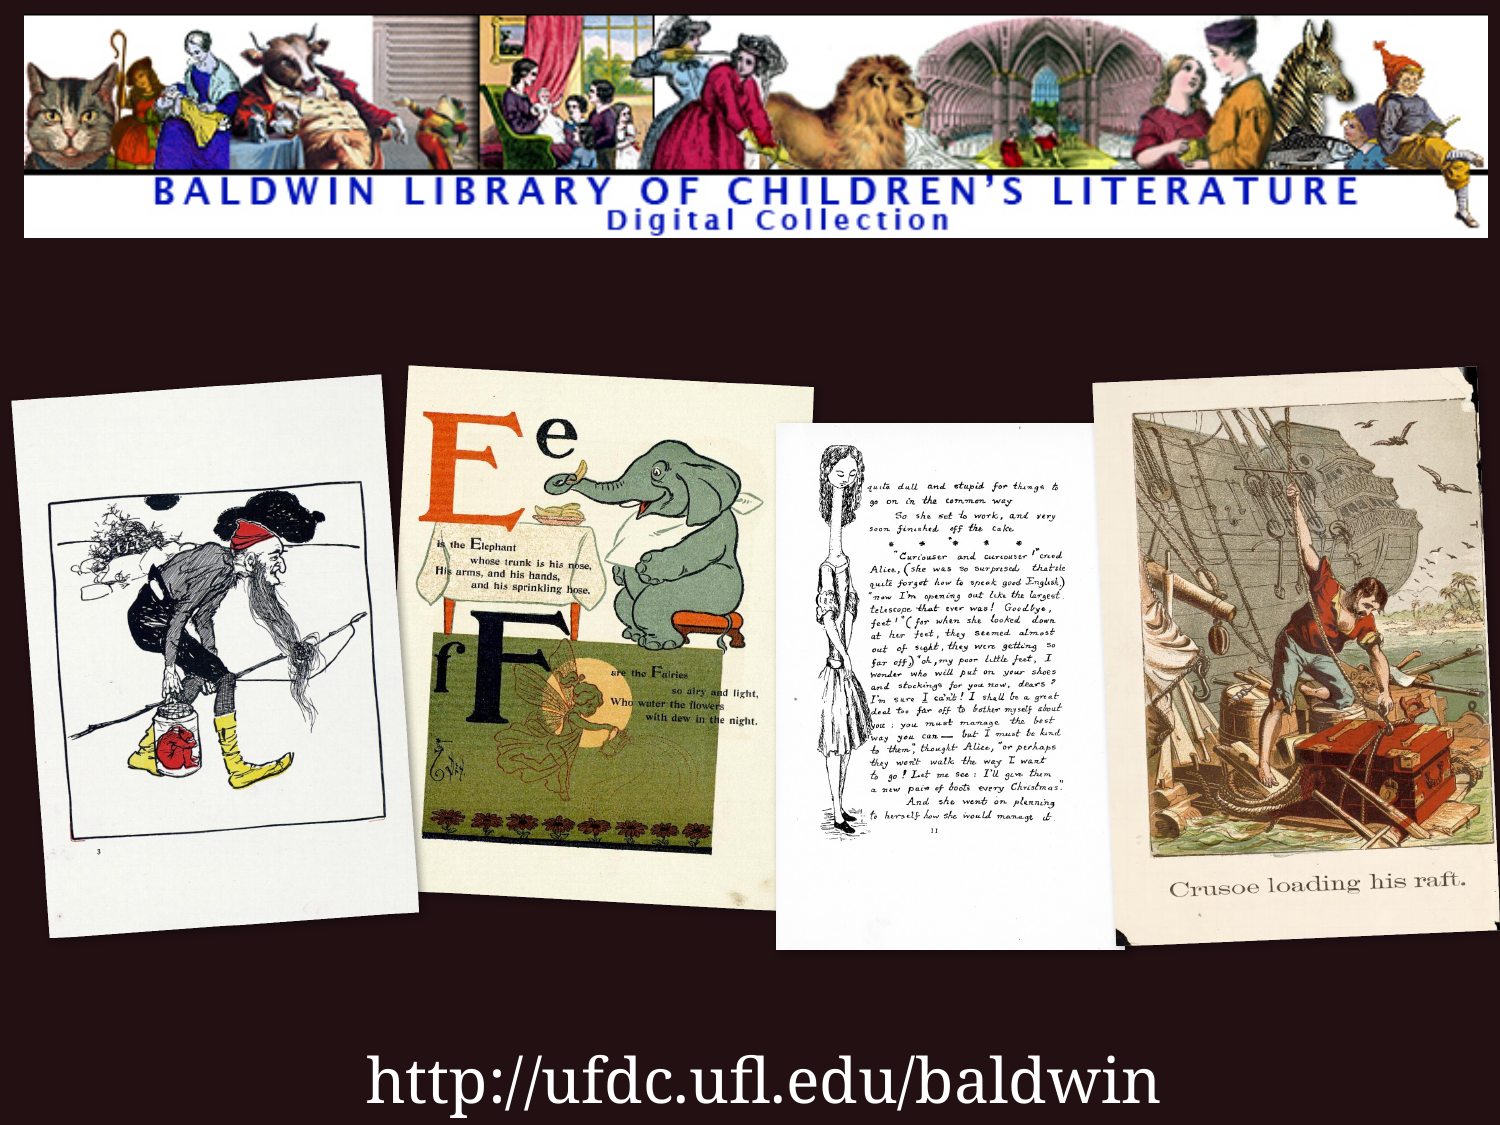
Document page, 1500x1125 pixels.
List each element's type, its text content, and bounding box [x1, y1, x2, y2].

text_box http://ufdc.ufl.edu/baldwin [351, 1034, 1178, 1124]
picture [12, 366, 1500, 951]
picture [24, 14, 1488, 238]
